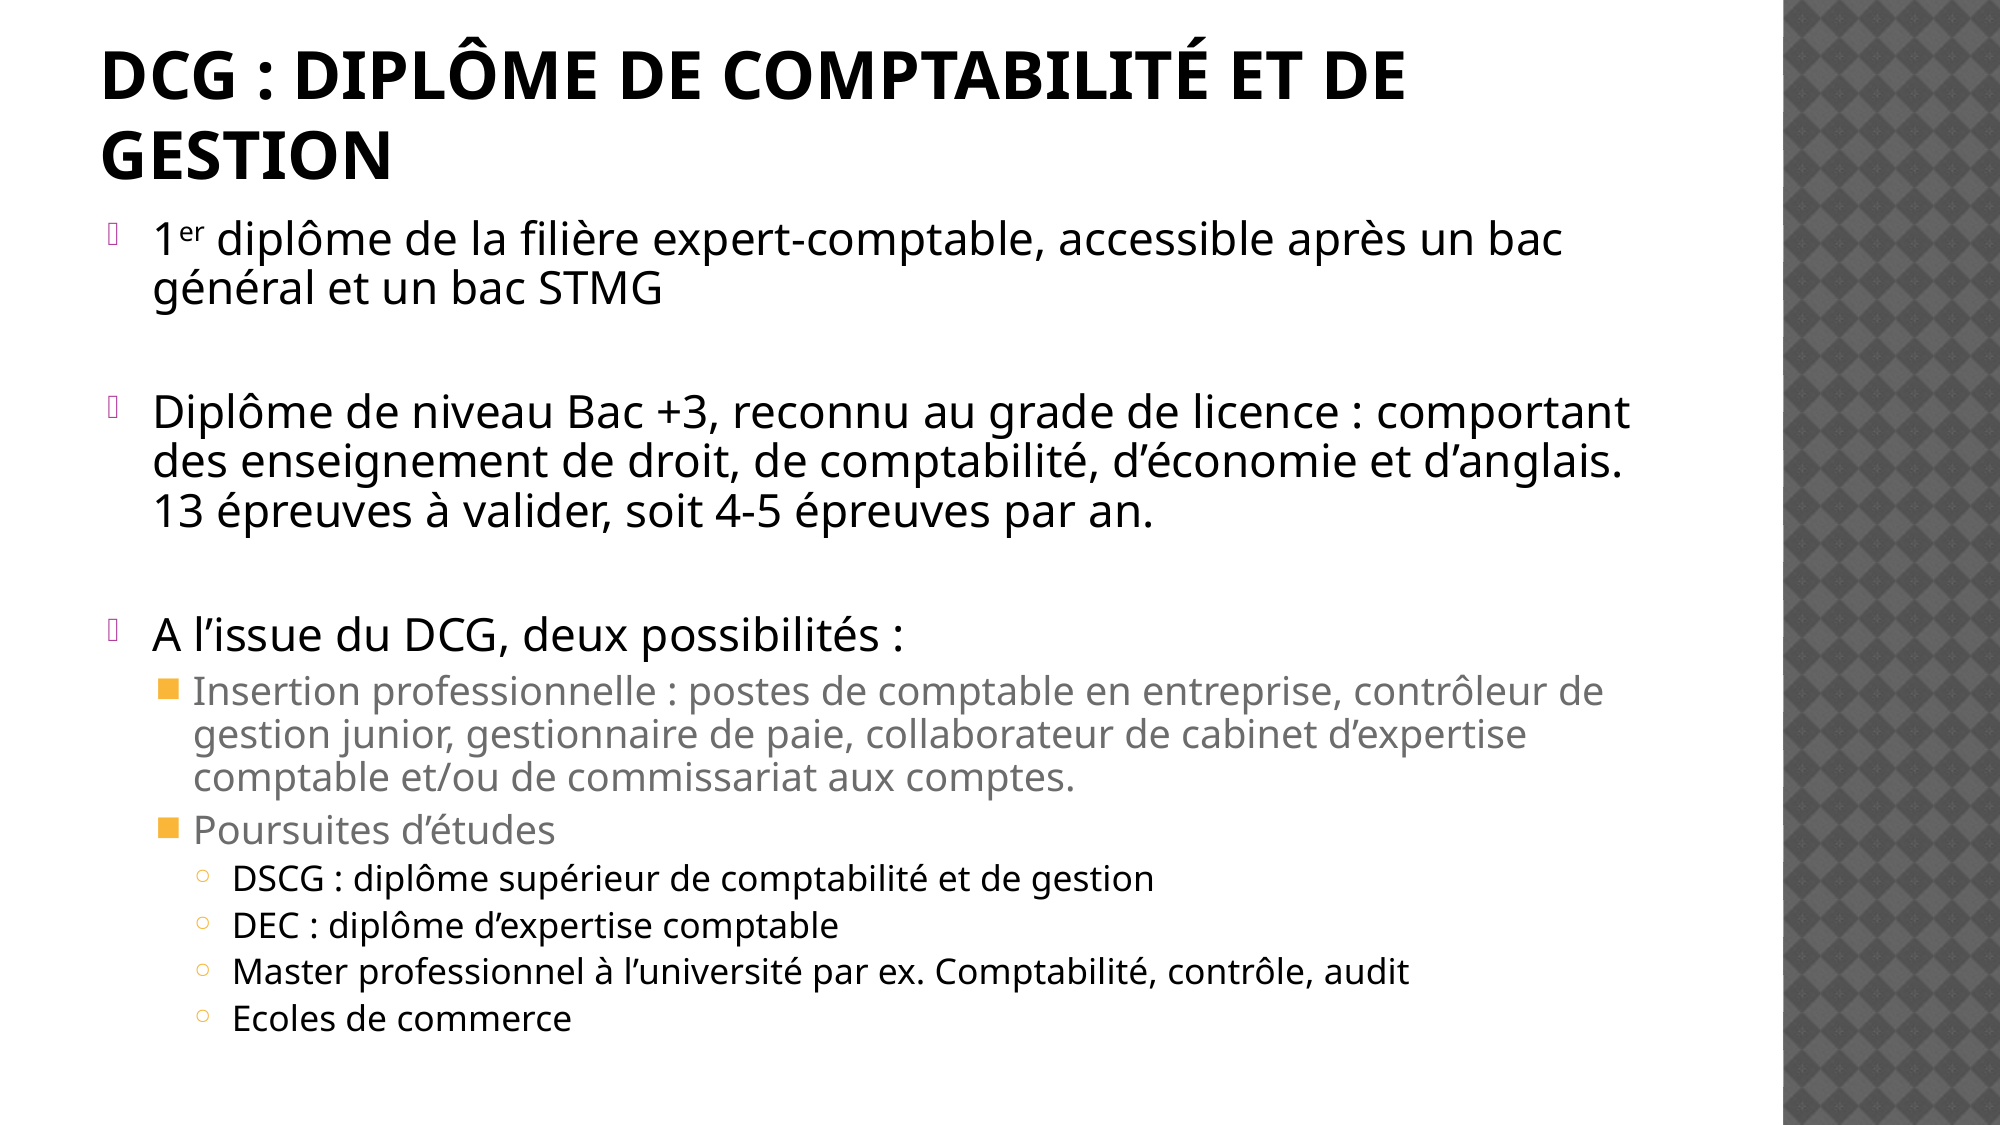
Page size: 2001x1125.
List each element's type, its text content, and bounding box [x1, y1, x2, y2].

title DCG : Diplôme de comptabilité et de gestion [99, 51, 1684, 174]
list 1er diplôme de la filière expert-comptable, accessible après un bac général et un bac STMG Diplôme de niveau Bac +3, reconnu au grade de licence : comportant des enseignement de droit, de comptabilité, d’économie et d’anglais. 13 épreuves à valider, soit 4-5 épreuves par an. A l’issue du DCG, deux possibilités : Insertion professionnelle : postes de comptable en entreprise, contrôleur de gestion junior, gestionnaire de paie, collaborateur de cabinet d’expertise comptable et/ou de commissariat aux comptes. Poursuites d’études DSCG : diplôme supérieur de comptabilité et de gestion DEC : diplôme d’expertise comptable Master professionnel à l’université par ex. Comptabilité, contrôle, audit Ecoles de commerce [99, 207, 1684, 1060]
picture [1783, 0, 2000, 1125]
